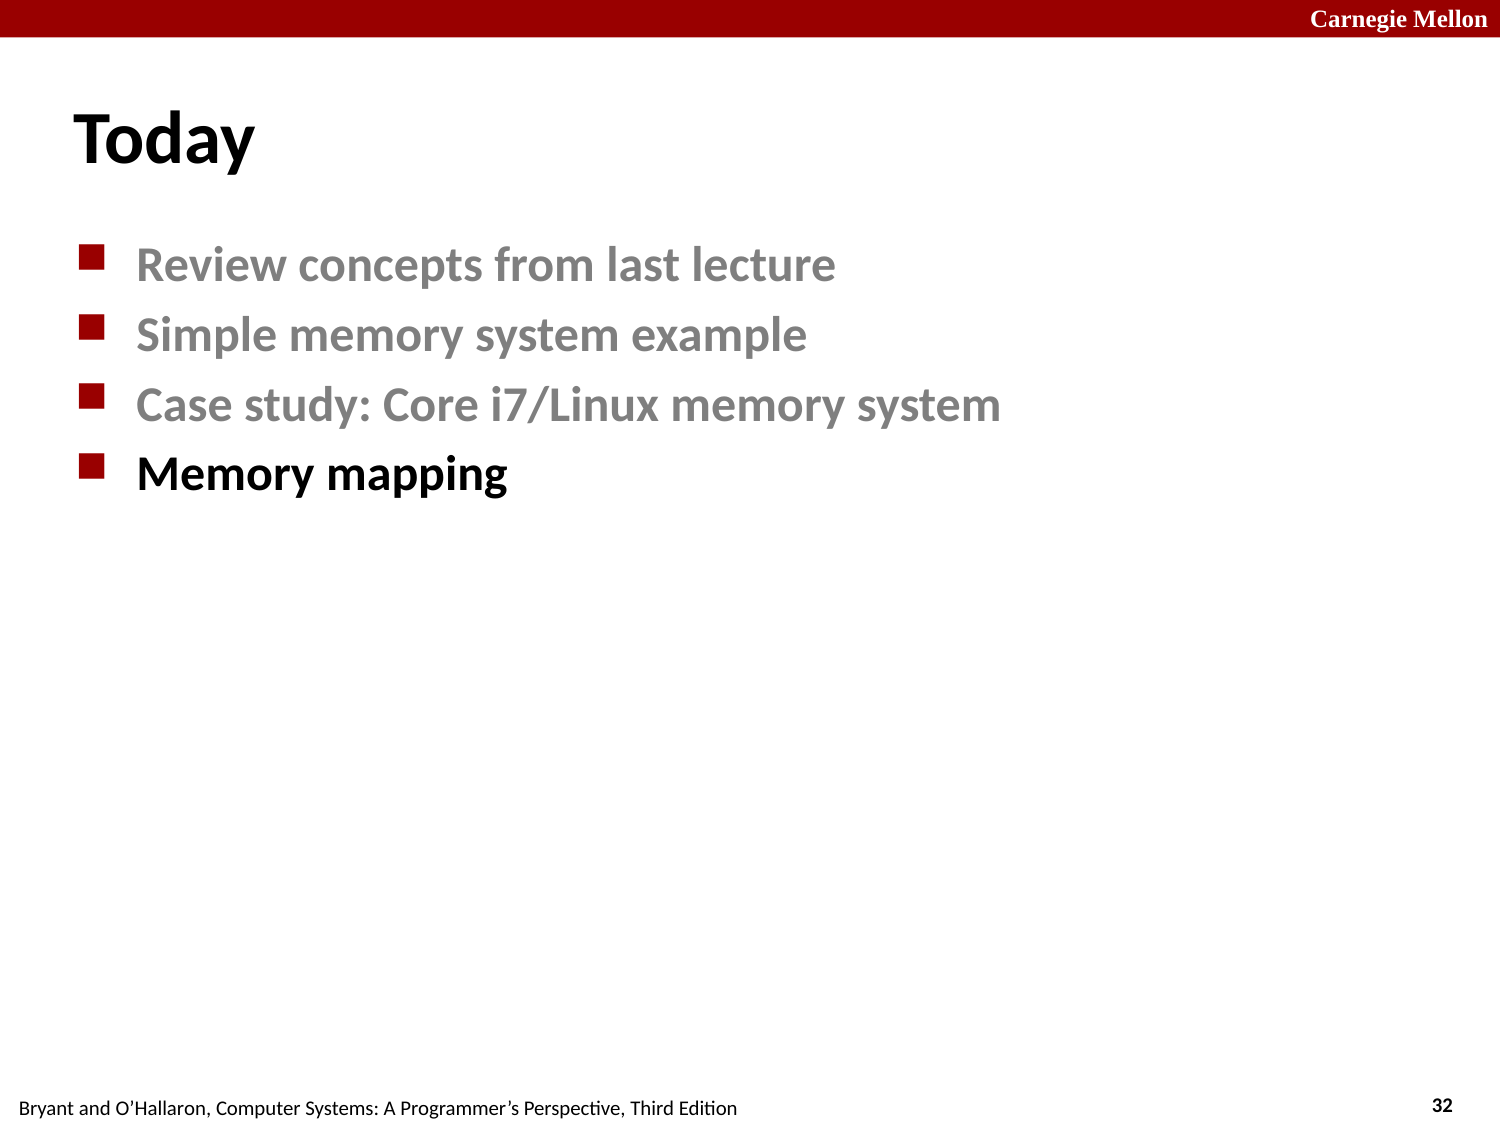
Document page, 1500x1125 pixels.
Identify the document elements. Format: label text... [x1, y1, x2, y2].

title Today [58, 71, 1305, 197]
list Review concepts from last lecture Simple memory system example Case study: Core i7/Linux memory system Memory mapping [64, 223, 1426, 1040]
